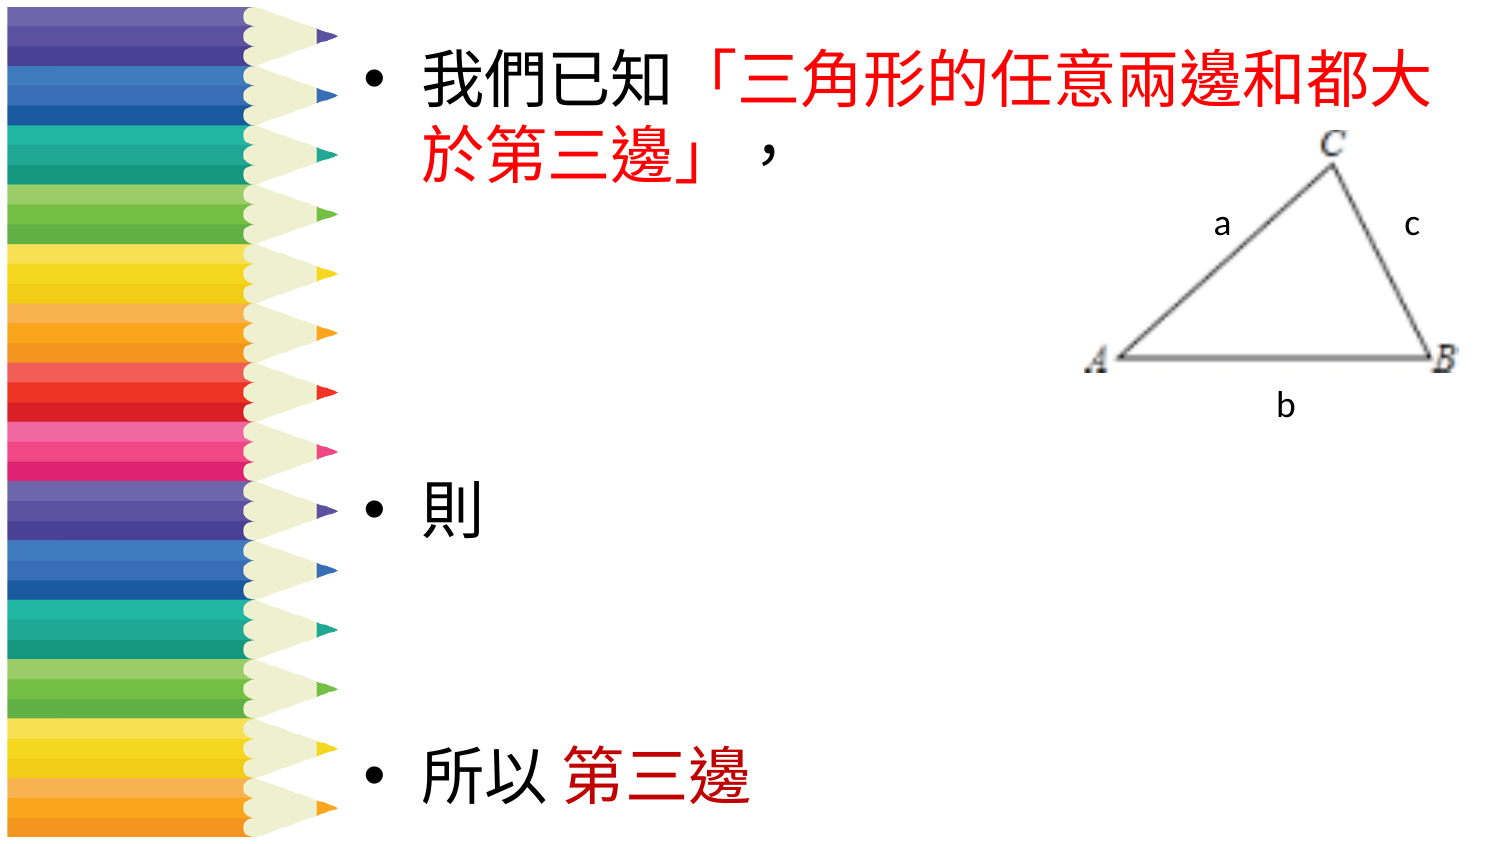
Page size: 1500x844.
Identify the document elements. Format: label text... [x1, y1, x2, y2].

text_box b [1261, 382, 1309, 432]
picture [0, 0, 1500, 844]
